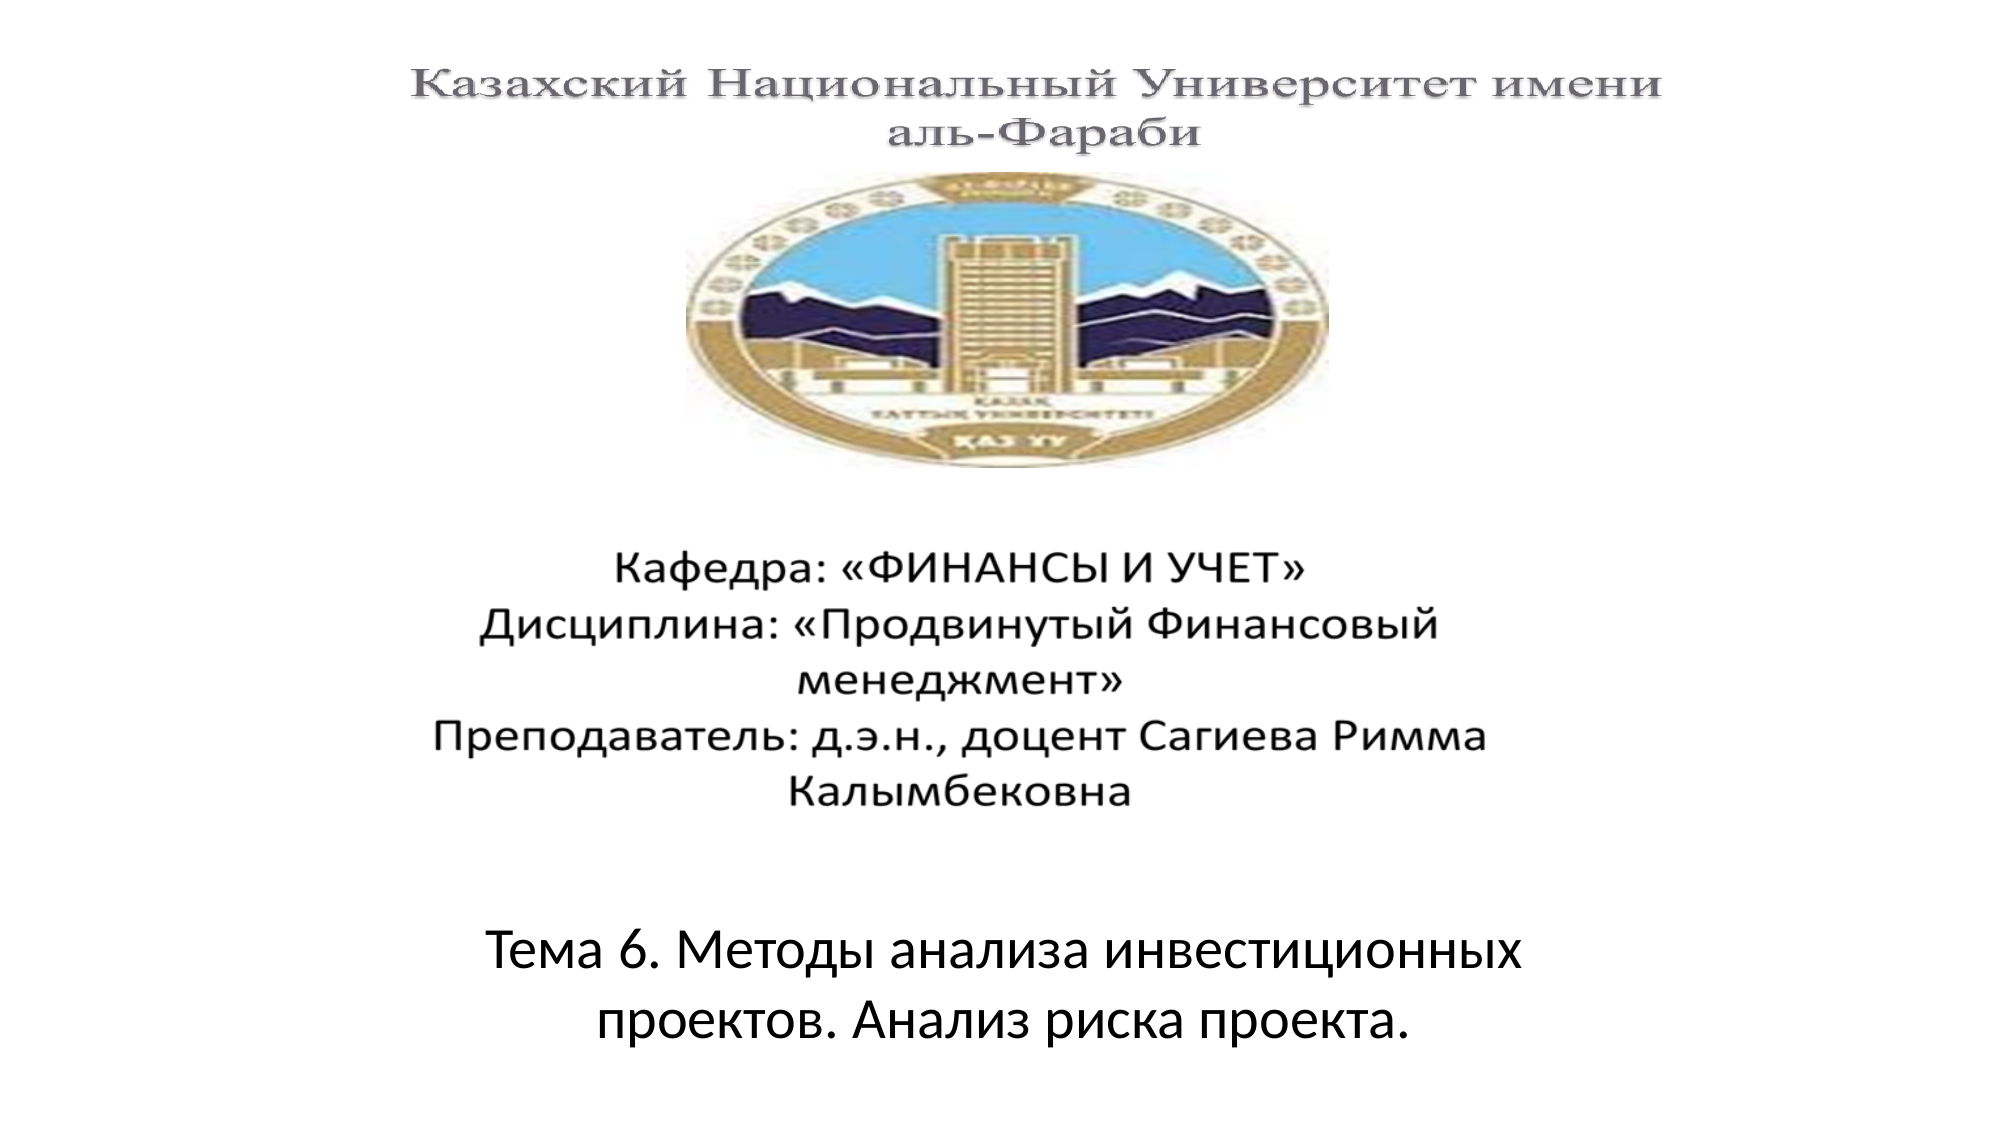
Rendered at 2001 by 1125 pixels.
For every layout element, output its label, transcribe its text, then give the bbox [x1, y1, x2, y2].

text_box Тема 6. Методы анализа инвестиционных проектов. Анализ риска проекта. [382, 903, 1626, 1058]
picture [366, 42, 1722, 469]
picture [333, 524, 1588, 846]
